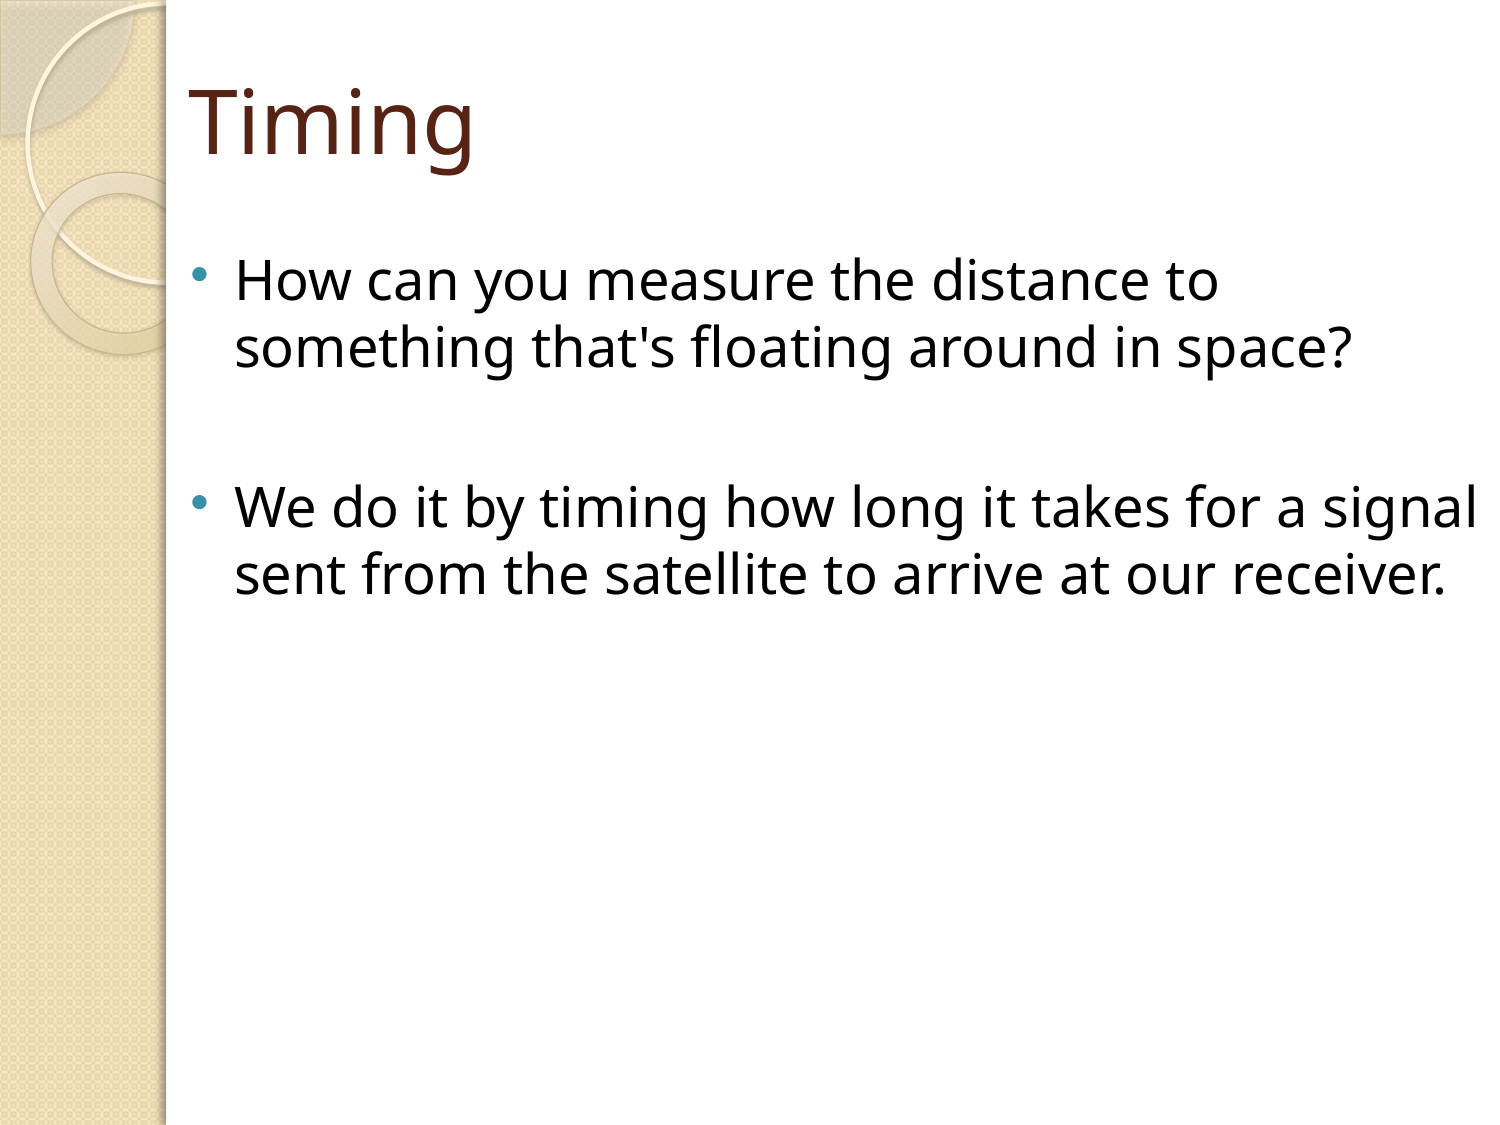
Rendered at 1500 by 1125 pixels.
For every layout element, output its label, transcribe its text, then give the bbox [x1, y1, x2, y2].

list How can you measure the distance to something that's floating around in space? We do it by timing how long it takes for a signal sent from the satellite to arrive at our receiver. [162, 237, 1500, 676]
title Timing [174, 24, 1388, 213]
